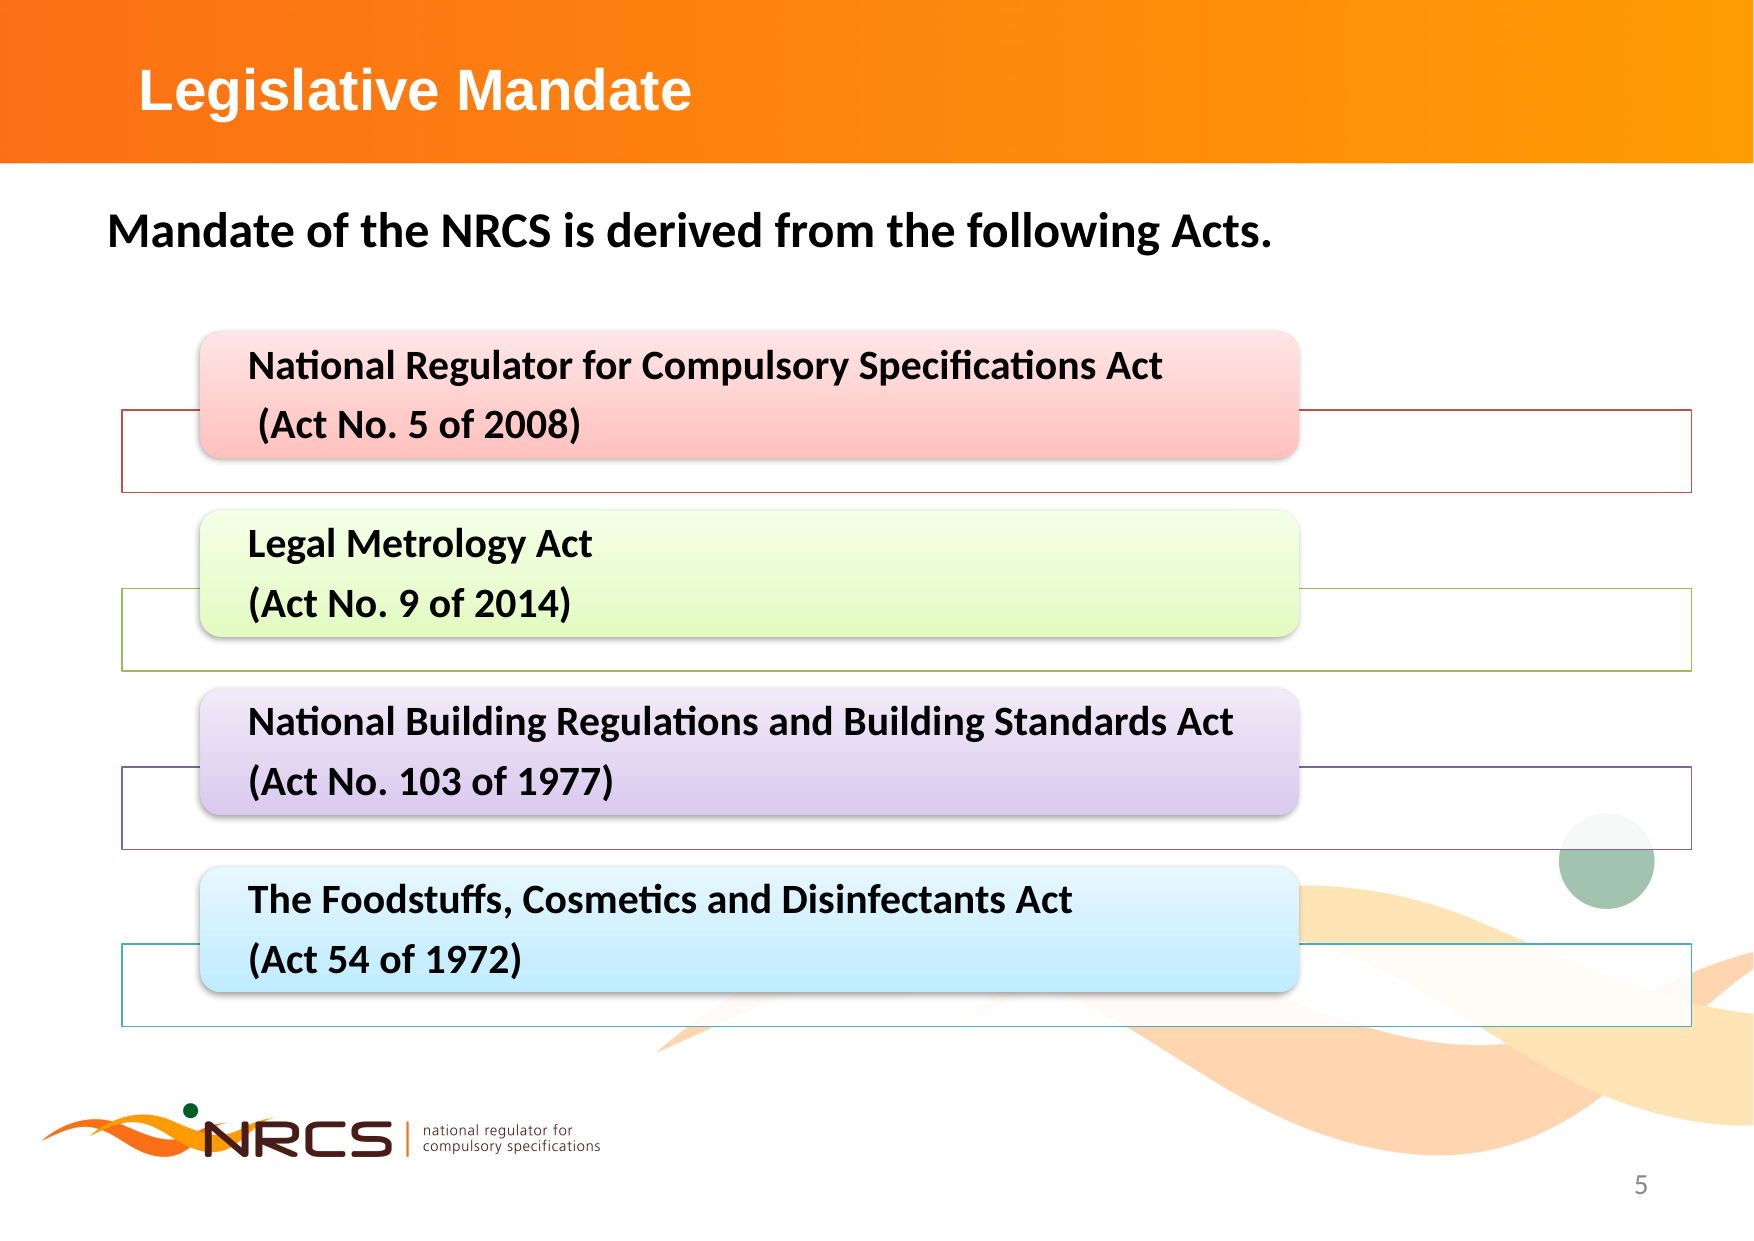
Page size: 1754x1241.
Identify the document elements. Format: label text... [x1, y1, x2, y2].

text_box Mandate of the NRCS is derived from the following Acts. [91, 190, 1628, 266]
picture [0, 0, 1754, 1241]
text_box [121, 265, 1692, 1093]
text_box Legislative Mandate [121, 37, 1504, 138]
slide_number 5 [1256, 1149, 1666, 1216]
